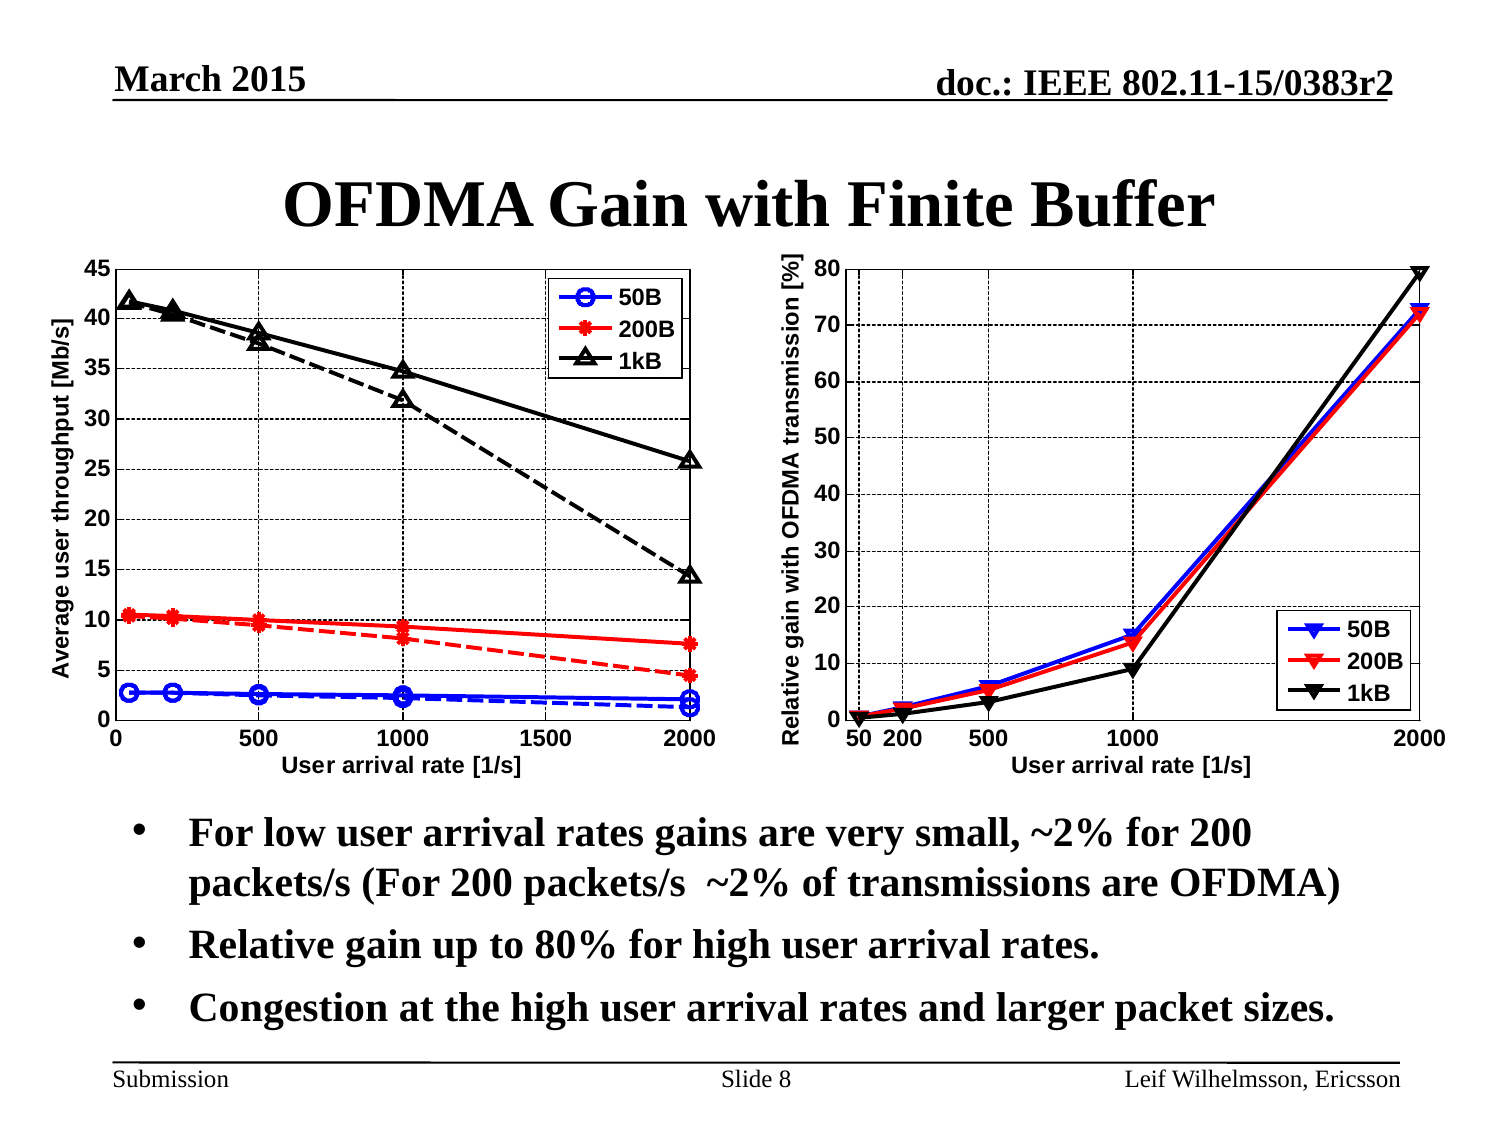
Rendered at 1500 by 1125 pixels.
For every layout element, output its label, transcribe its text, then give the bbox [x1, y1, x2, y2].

title OFDMA Gain with Finite Buffer [112, 112, 1388, 225]
list For low user arrival rates gains are very small, ~2% for 200 packets/s (For 200 packets/s ~2% of transmissions are OFDMA) Relative gain up to 80% for high user arrival rates. Congestion at the high user arrival rates and larger packet sizes. [116, 796, 1393, 951]
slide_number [114, 54, 423, 100]
picture [19, 226, 1491, 783]
footer Leif Wilhelmsson, Ericsson [878, 1061, 1402, 1093]
slide_number Slide 8 [712, 1061, 800, 1123]
